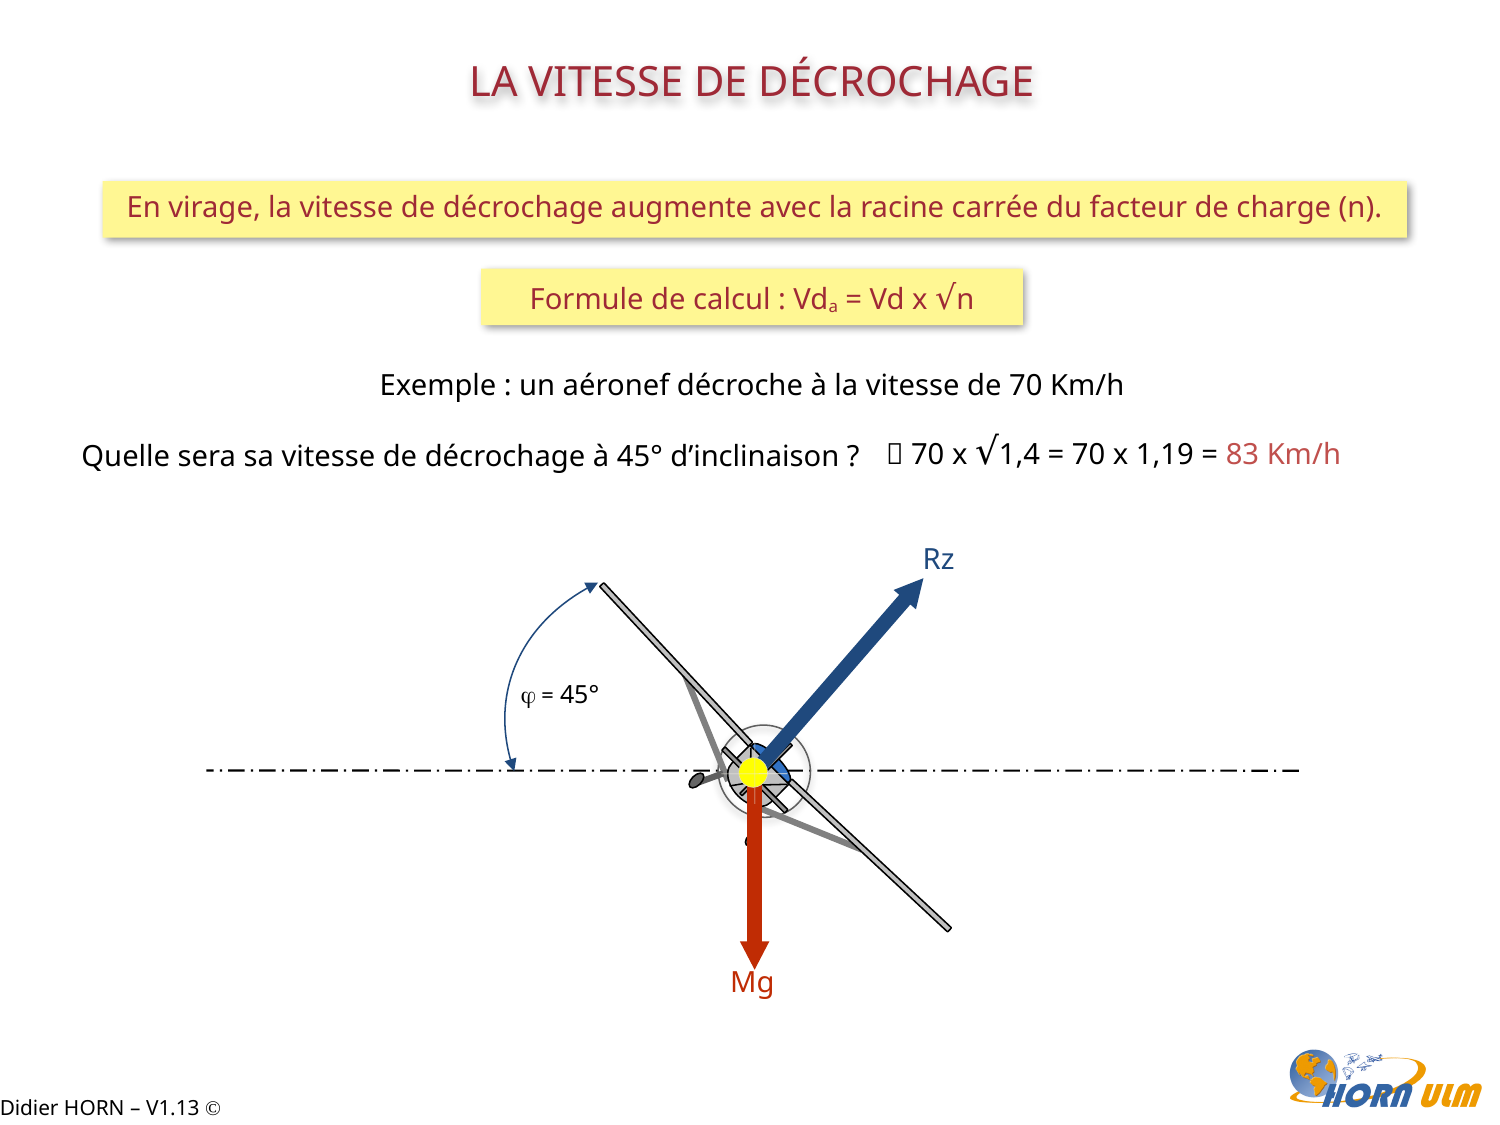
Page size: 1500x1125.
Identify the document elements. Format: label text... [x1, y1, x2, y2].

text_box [206, 531, 1300, 1022]
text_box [633, 741, 880, 1007]
text_box La vitesse de décrochage [338, 47, 1166, 107]
text_box Formule de calcul : Vda = Vd x √n [481, 268, 1023, 326]
text_box Quelle sera sa vitesse de décrochage à 45° d’inclinaison ? [60, 429, 824, 480]
picture [1275, 1036, 1500, 1125]
text_box Exemple : un aéronef décroche à la vitesse de 70 Km/h [58, 358, 1446, 409]
text_box En virage, la vitesse de décrochage augmente avec la racine carrée du facteur de charge (n). [102, 181, 1407, 238]
text_box  70 x √1,4 = 70 x 1,19 = 83 Km/h [824, 419, 1402, 480]
